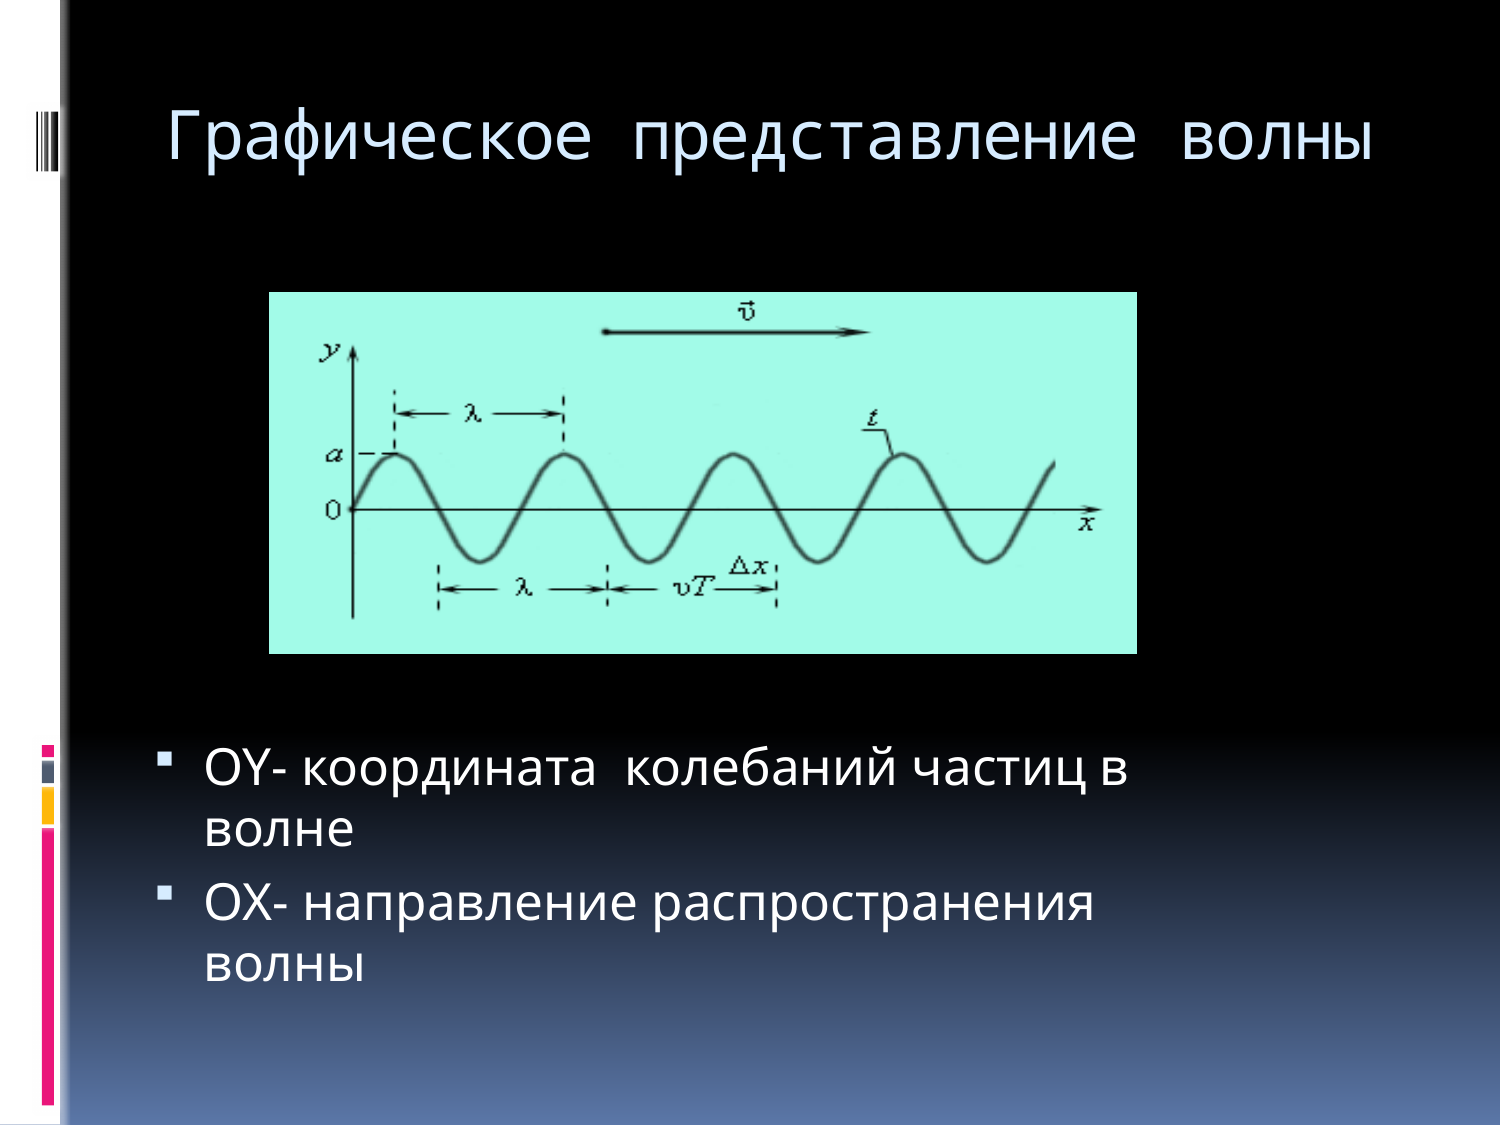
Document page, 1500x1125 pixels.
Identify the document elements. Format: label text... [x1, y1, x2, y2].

list OY- координата колебаний частиц в волне OX- направление распространения волны [128, 726, 1219, 1000]
picture [268, 292, 1138, 655]
title Графическое представление волны [150, 83, 1425, 234]
